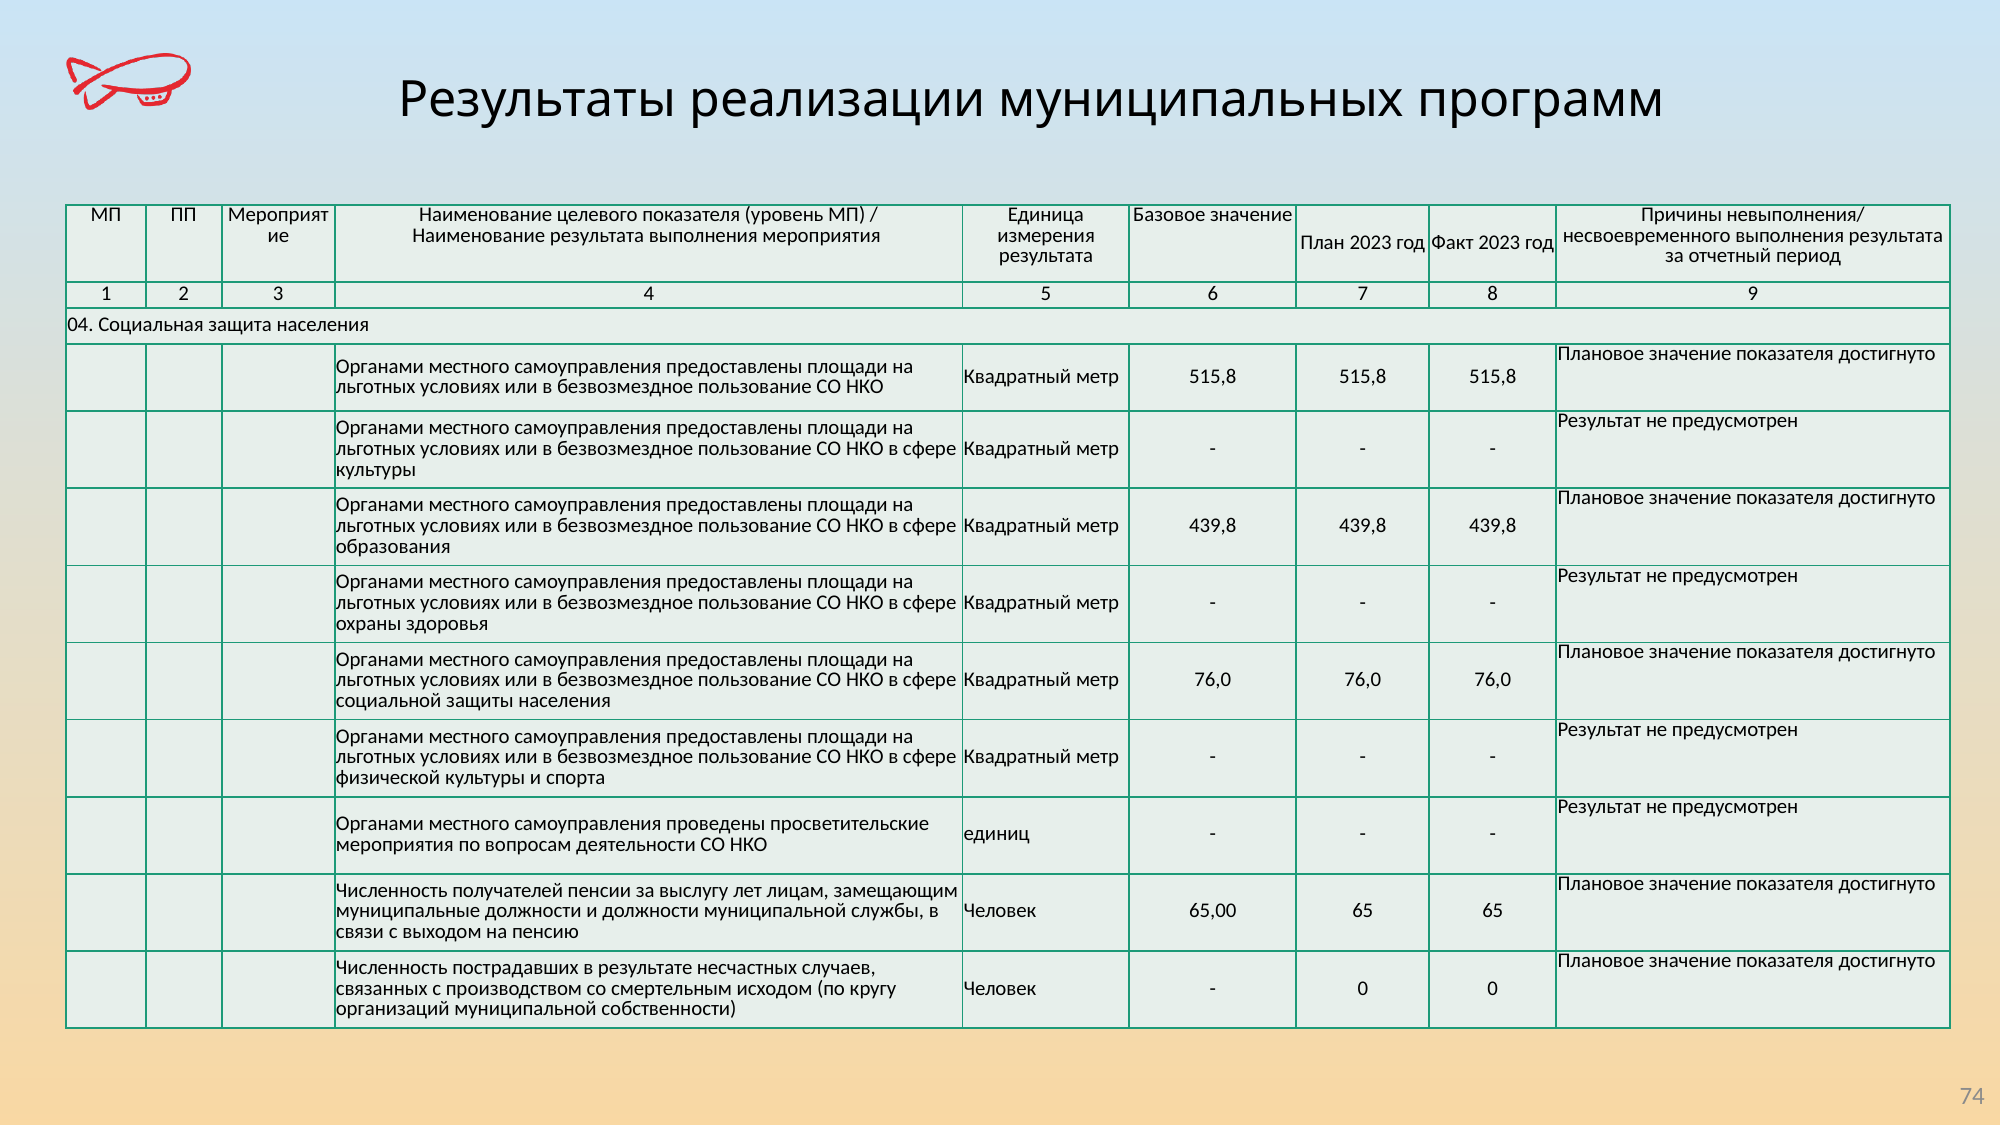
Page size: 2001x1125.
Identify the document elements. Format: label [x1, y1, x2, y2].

table_cell [963, 643, 1128, 719]
table_cell [67, 283, 145, 307]
table_cell [963, 489, 1128, 565]
table_cell [67, 566, 145, 642]
table_cell [336, 345, 962, 410]
table_cell [223, 283, 334, 307]
table_cell [1430, 952, 1555, 1027]
table_cell [1130, 345, 1295, 410]
table_cell [1130, 566, 1295, 642]
table_cell [963, 412, 1128, 487]
table_header [1130, 206, 1295, 281]
title [113, 85, 1950, 175]
table_cell [1430, 720, 1555, 796]
table_cell [1130, 798, 1295, 873]
table_header [1557, 206, 1949, 281]
table_cell [1430, 412, 1555, 487]
table_cell [1557, 345, 1949, 410]
table_cell [1557, 643, 1949, 719]
table_cell [1557, 566, 1949, 642]
table_cell [1557, 875, 1949, 950]
table_cell [1430, 489, 1555, 565]
table_cell [963, 875, 1128, 950]
table_cell [223, 345, 334, 410]
table_cell [336, 566, 962, 642]
table_cell [336, 720, 962, 796]
table_cell [67, 412, 145, 487]
table_cell [147, 643, 221, 719]
table_cell [1297, 283, 1428, 307]
table_cell [1557, 412, 1949, 487]
table_cell [1297, 643, 1428, 719]
table_cell [336, 875, 962, 950]
table_cell [223, 489, 334, 565]
table_header [963, 206, 1128, 281]
slide_number [1550, 1065, 2000, 1125]
table_cell [1130, 875, 1295, 950]
table_cell [67, 489, 145, 565]
table_cell [1130, 283, 1295, 307]
table_cell [1430, 643, 1555, 719]
table_cell [147, 875, 221, 950]
table_cell [1130, 489, 1295, 565]
table_header [67, 206, 145, 281]
table_cell [67, 952, 145, 1027]
table_cell [147, 566, 221, 642]
table_cell [963, 798, 1128, 873]
table_cell [336, 489, 962, 565]
table_cell [963, 952, 1128, 1027]
table_cell [1297, 720, 1428, 796]
table_cell [1557, 952, 1949, 1027]
table_cell [1557, 720, 1949, 796]
table_cell [67, 875, 145, 950]
table_cell [1130, 643, 1295, 719]
table_cell [67, 720, 145, 796]
table_cell [1430, 283, 1555, 307]
table_cell [336, 798, 962, 873]
table_cell [1297, 412, 1428, 487]
table_cell [147, 283, 221, 307]
table_cell [336, 952, 962, 1027]
table_header [147, 206, 221, 281]
table_header [1430, 206, 1555, 281]
table_cell [147, 345, 221, 410]
picture [66, 53, 191, 110]
table_cell [67, 643, 145, 719]
table_cell [67, 345, 145, 410]
table_cell [147, 798, 221, 873]
table_cell [147, 489, 221, 565]
table_cell [1430, 798, 1555, 873]
table_cell [1557, 798, 1949, 873]
table_cell [1297, 345, 1428, 410]
table_cell [223, 720, 334, 796]
table_cell [223, 566, 334, 642]
table_cell [336, 412, 962, 487]
table_cell [336, 283, 962, 307]
table_cell [67, 798, 145, 873]
table_cell [223, 412, 334, 487]
table_header [1297, 206, 1428, 281]
table_cell [963, 720, 1128, 796]
table_cell [1430, 566, 1555, 642]
table_cell [223, 643, 334, 719]
table_cell [1297, 875, 1428, 950]
table_cell [963, 283, 1128, 307]
table_cell [1130, 412, 1295, 487]
table_cell [1557, 489, 1949, 565]
table_cell [963, 345, 1128, 410]
table_cell [1130, 720, 1295, 796]
table_cell [223, 875, 334, 950]
table_cell [1557, 283, 1949, 307]
table_cell [147, 952, 221, 1027]
table_cell [1297, 566, 1428, 642]
table_header [223, 206, 334, 281]
table_cell [147, 720, 221, 796]
table_cell [1430, 345, 1555, 410]
table_cell [223, 798, 334, 873]
table_cell [1130, 952, 1295, 1027]
table_cell [1297, 489, 1428, 565]
table_header [336, 206, 962, 281]
table_cell [1297, 798, 1428, 873]
table_cell [336, 643, 962, 719]
table_cell [223, 952, 334, 1027]
table_cell [1430, 875, 1555, 950]
table_cell [67, 309, 1949, 343]
table_cell [147, 412, 221, 487]
table_cell [1297, 952, 1428, 1027]
table_cell [963, 566, 1128, 642]
